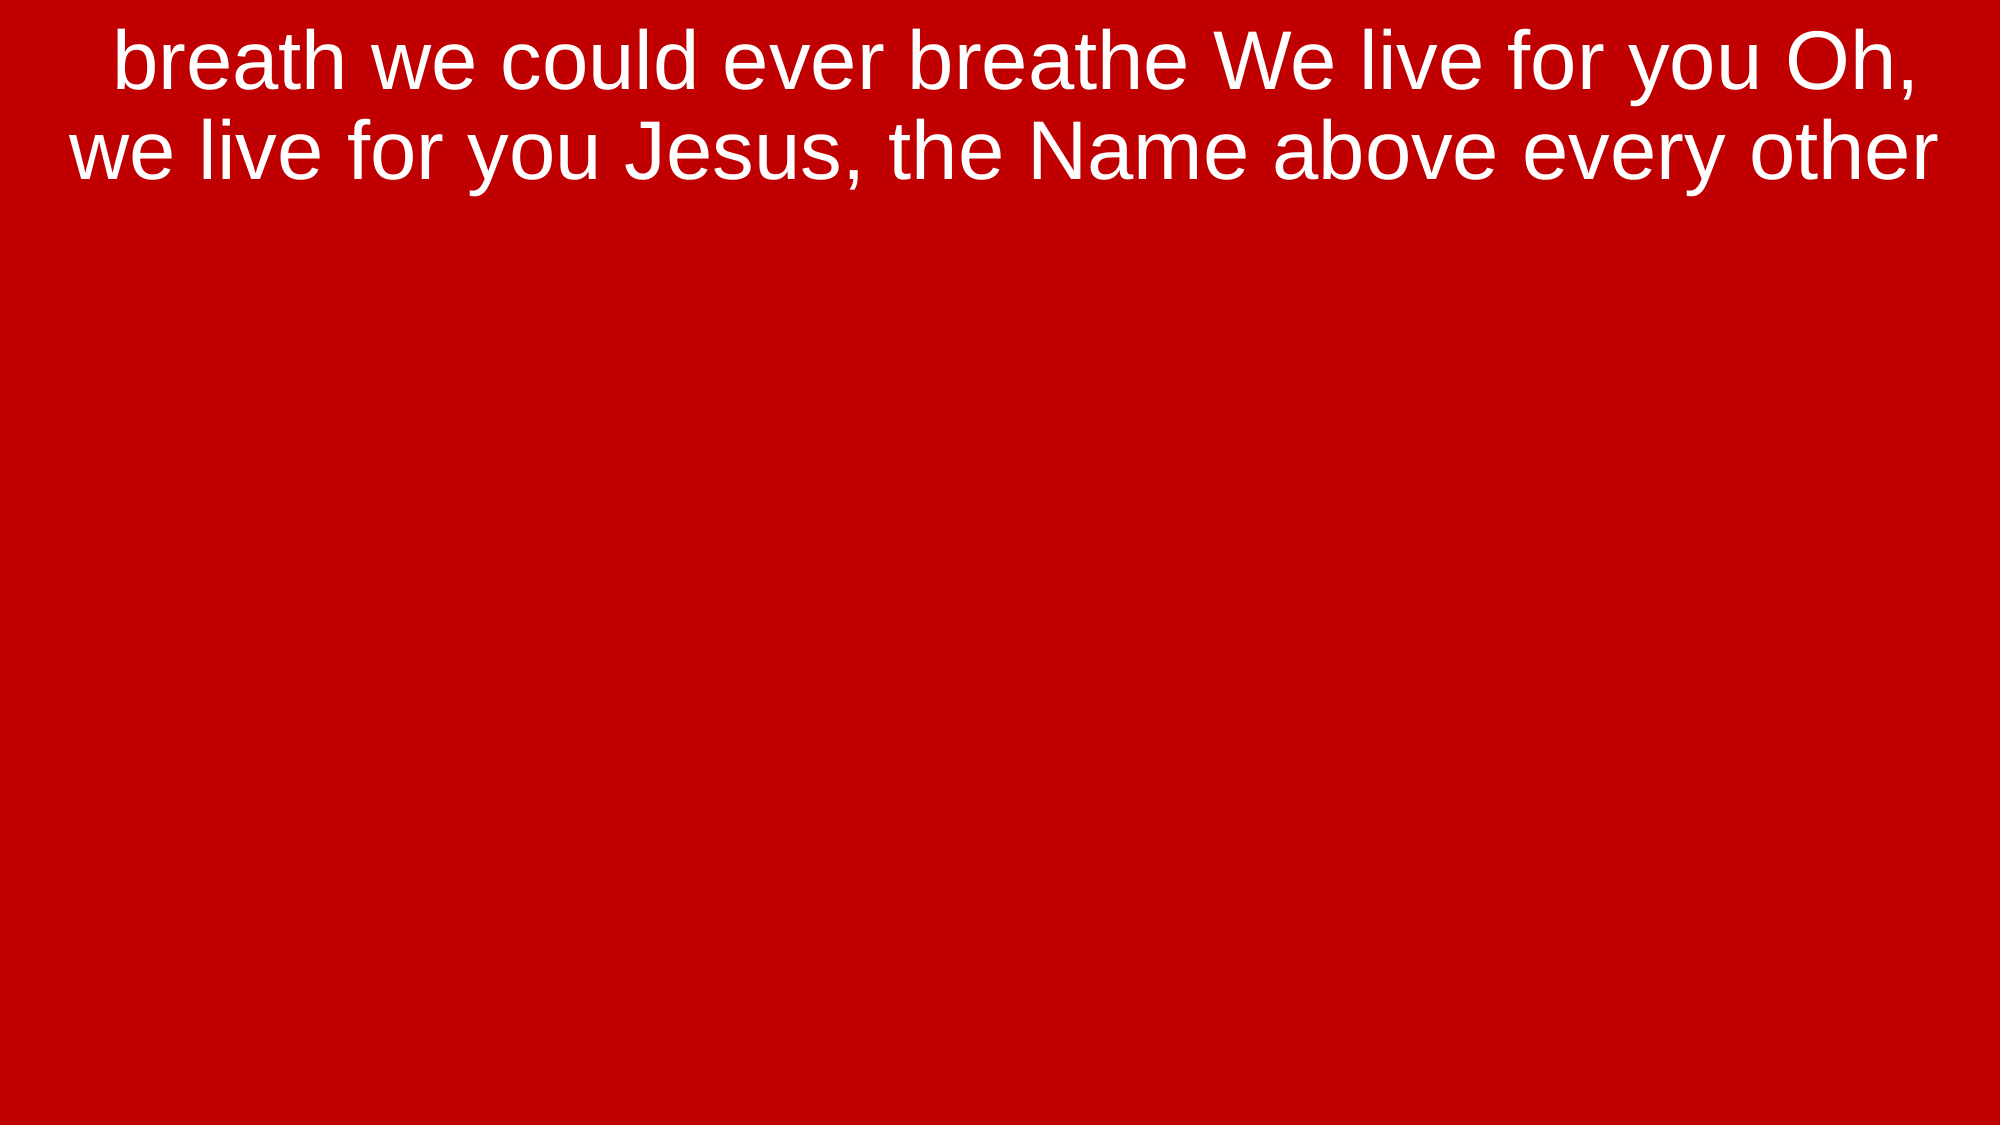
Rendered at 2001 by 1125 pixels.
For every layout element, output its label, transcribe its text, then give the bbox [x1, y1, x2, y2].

list breath we could ever breathe We live for you Oh, we live for you Jesus, the Name above every other [10, 9, 2000, 784]
